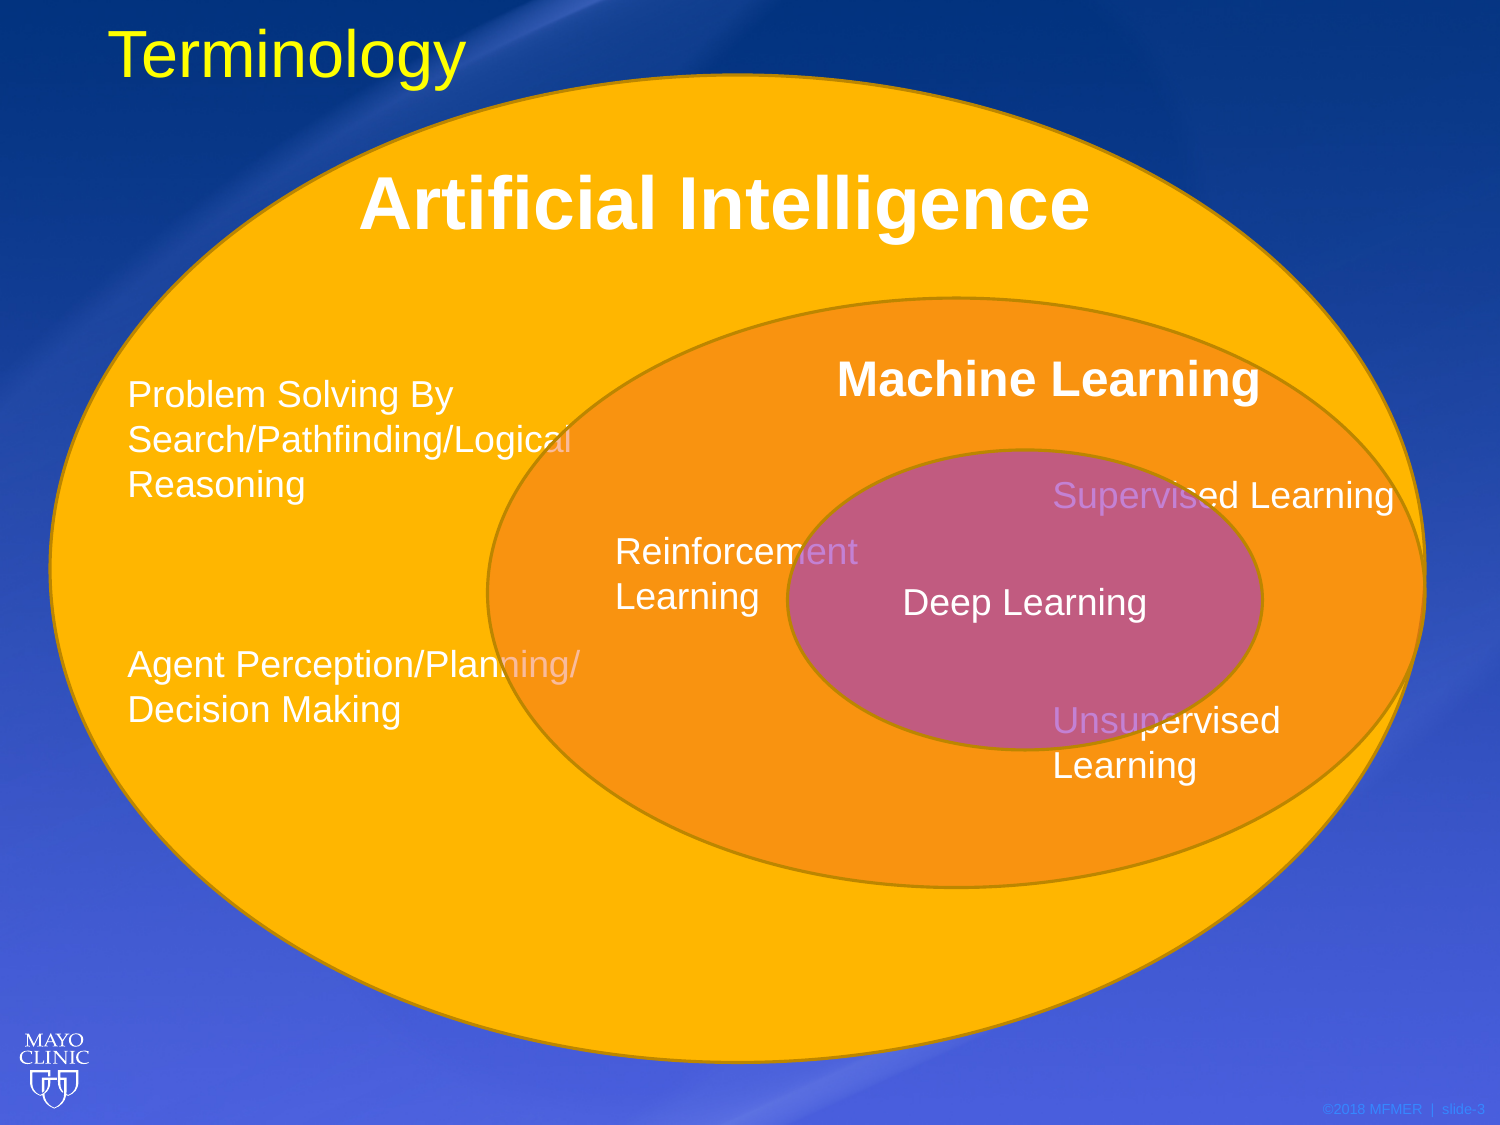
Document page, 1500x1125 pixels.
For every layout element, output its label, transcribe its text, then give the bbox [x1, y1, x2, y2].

text_box Deep Learning [785, 448, 1265, 752]
text_box Supervised Learning Unsupervised Learning [1037, 463, 1463, 794]
picture [0, 0, 1500, 1125]
text_box [48, 162, 1411, 777]
text_box Problem Solving By Search/Pathfinding/Logical Reasoning Agent Perception/Planning/ Decision Making [112, 362, 659, 783]
text_box [485, 296, 1380, 890]
title Terminology [108, 0, 1392, 100]
text_box Reinforcement Learning [600, 520, 820, 625]
text_box Artificial Intelligence [343, 146, 1132, 252]
text_box Machine Learning [821, 339, 1322, 414]
text_box [378, 73, 1097, 146]
text_box [116, 783, 1352, 1065]
